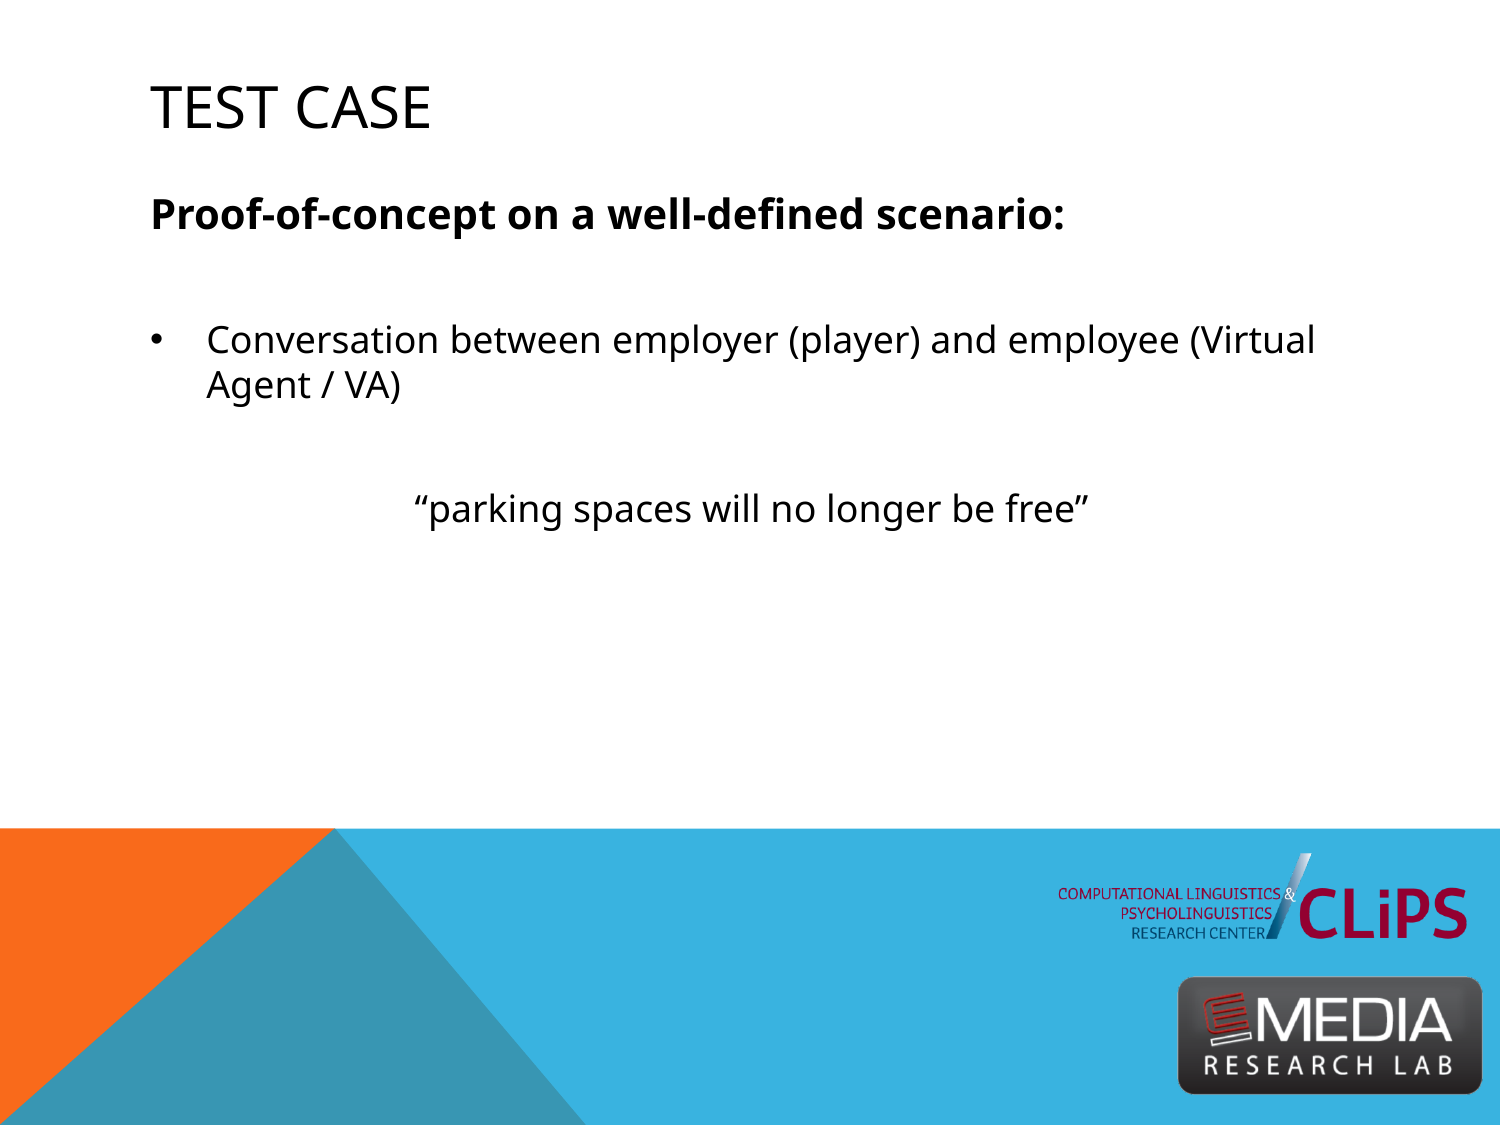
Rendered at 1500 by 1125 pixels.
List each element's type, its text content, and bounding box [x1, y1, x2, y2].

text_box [1050, 845, 1483, 1095]
title Test Case [135, 60, 1369, 150]
list Proof-of-concept on a well-defined scenario: Conversation between employer (player) and employee (Virtual Agent / VA) “parking spaces will no longer be free” [135, 180, 1369, 768]
